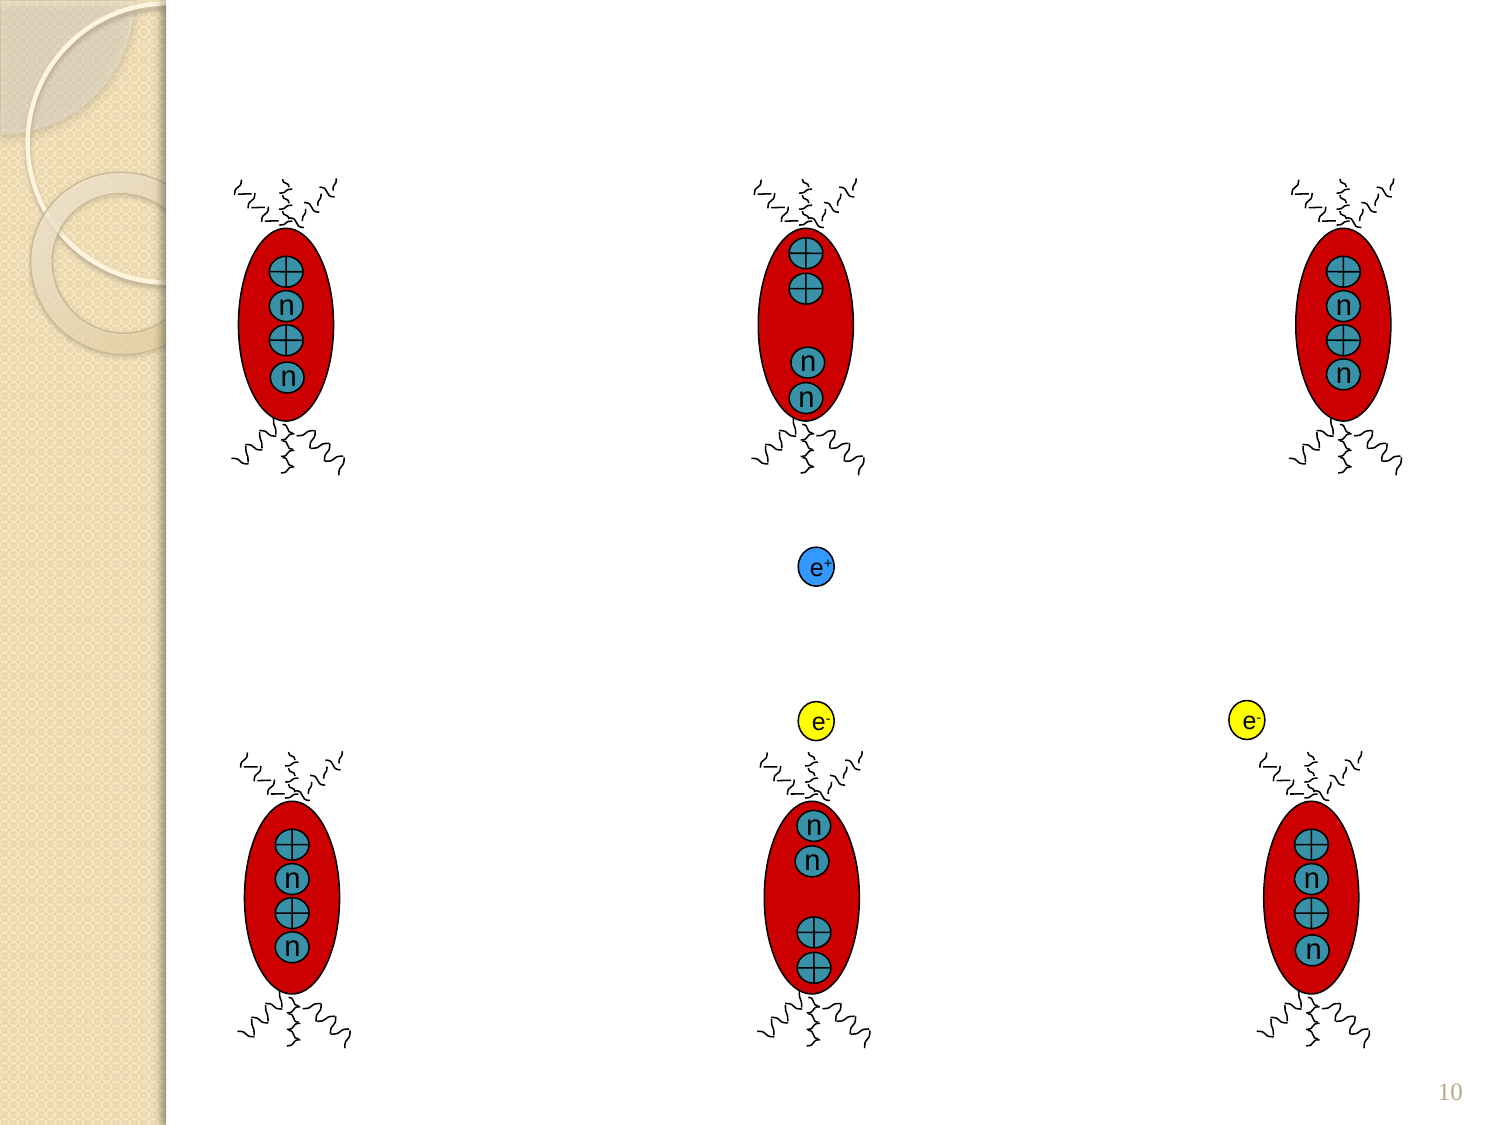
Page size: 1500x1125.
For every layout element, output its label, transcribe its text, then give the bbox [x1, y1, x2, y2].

slide_number 10 [1413, 1034, 1488, 1113]
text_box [235, 751, 351, 1048]
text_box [1255, 751, 1371, 1048]
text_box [749, 178, 865, 475]
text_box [1222, 697, 1282, 740]
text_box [755, 751, 871, 1048]
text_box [229, 178, 345, 475]
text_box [264, 349, 314, 401]
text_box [791, 543, 851, 587]
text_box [1287, 178, 1403, 475]
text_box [791, 698, 851, 741]
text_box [1289, 922, 1339, 974]
